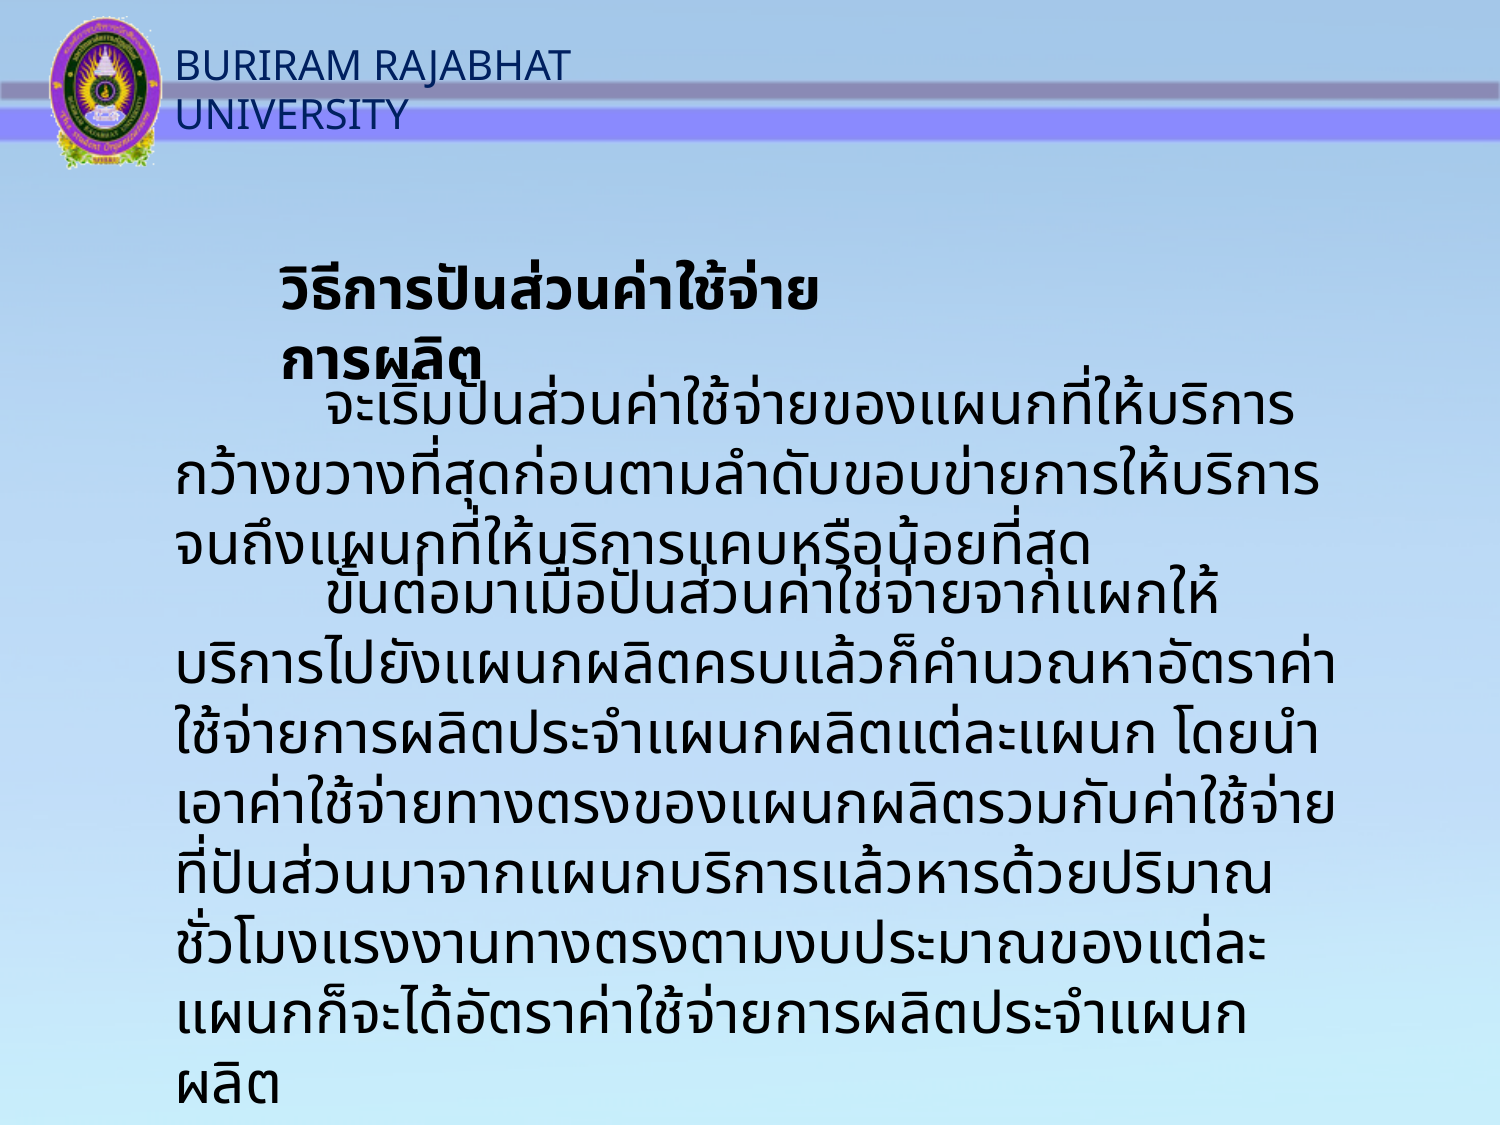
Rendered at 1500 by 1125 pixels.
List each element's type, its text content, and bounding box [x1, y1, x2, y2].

text_box วิธีการปันส่วนค่าใช้จ่ายการผลิต [265, 243, 916, 358]
picture [29, 16, 186, 173]
text_box จะเริ่มปันส่วนค่าใช้จ่ายของแผนกที่ให้บริการกว้างขวางที่สุดก่อนตามลำดับขอบข่ายการให้บริการ จนถึงแผนกที่ให้บริการแคบหรือน้อยที่สุด [159, 358, 1362, 548]
text_box ขั้นต่อมาเมื่อปันส่วนค่าใช่จ่ายจากแผกให้บริการไปยังแผนกผลิตครบแล้วก็คำนวณหาอัตราค่าใช้จ่ายการผลิตประจำแผนกผลิตแต่ละแผนก โดยนำเอาค่าใช้จ่ายทางตรงของแผนกผลิตรวมกับค่าใช้จ่ายที่ปันส่วนมาจากแผนกบริการแล้วหารด้วยปริมาณชั่วโมงแรงงานทางตรงตามงบประมาณของแต่ละแผนกก็จะได้อัตราค่าใช้จ่ายการผลิตประจำแผนกผลิต [159, 548, 1362, 1123]
text_box BURIRAM RAJABHAT UNIVERSITY [191, 30, 668, 146]
